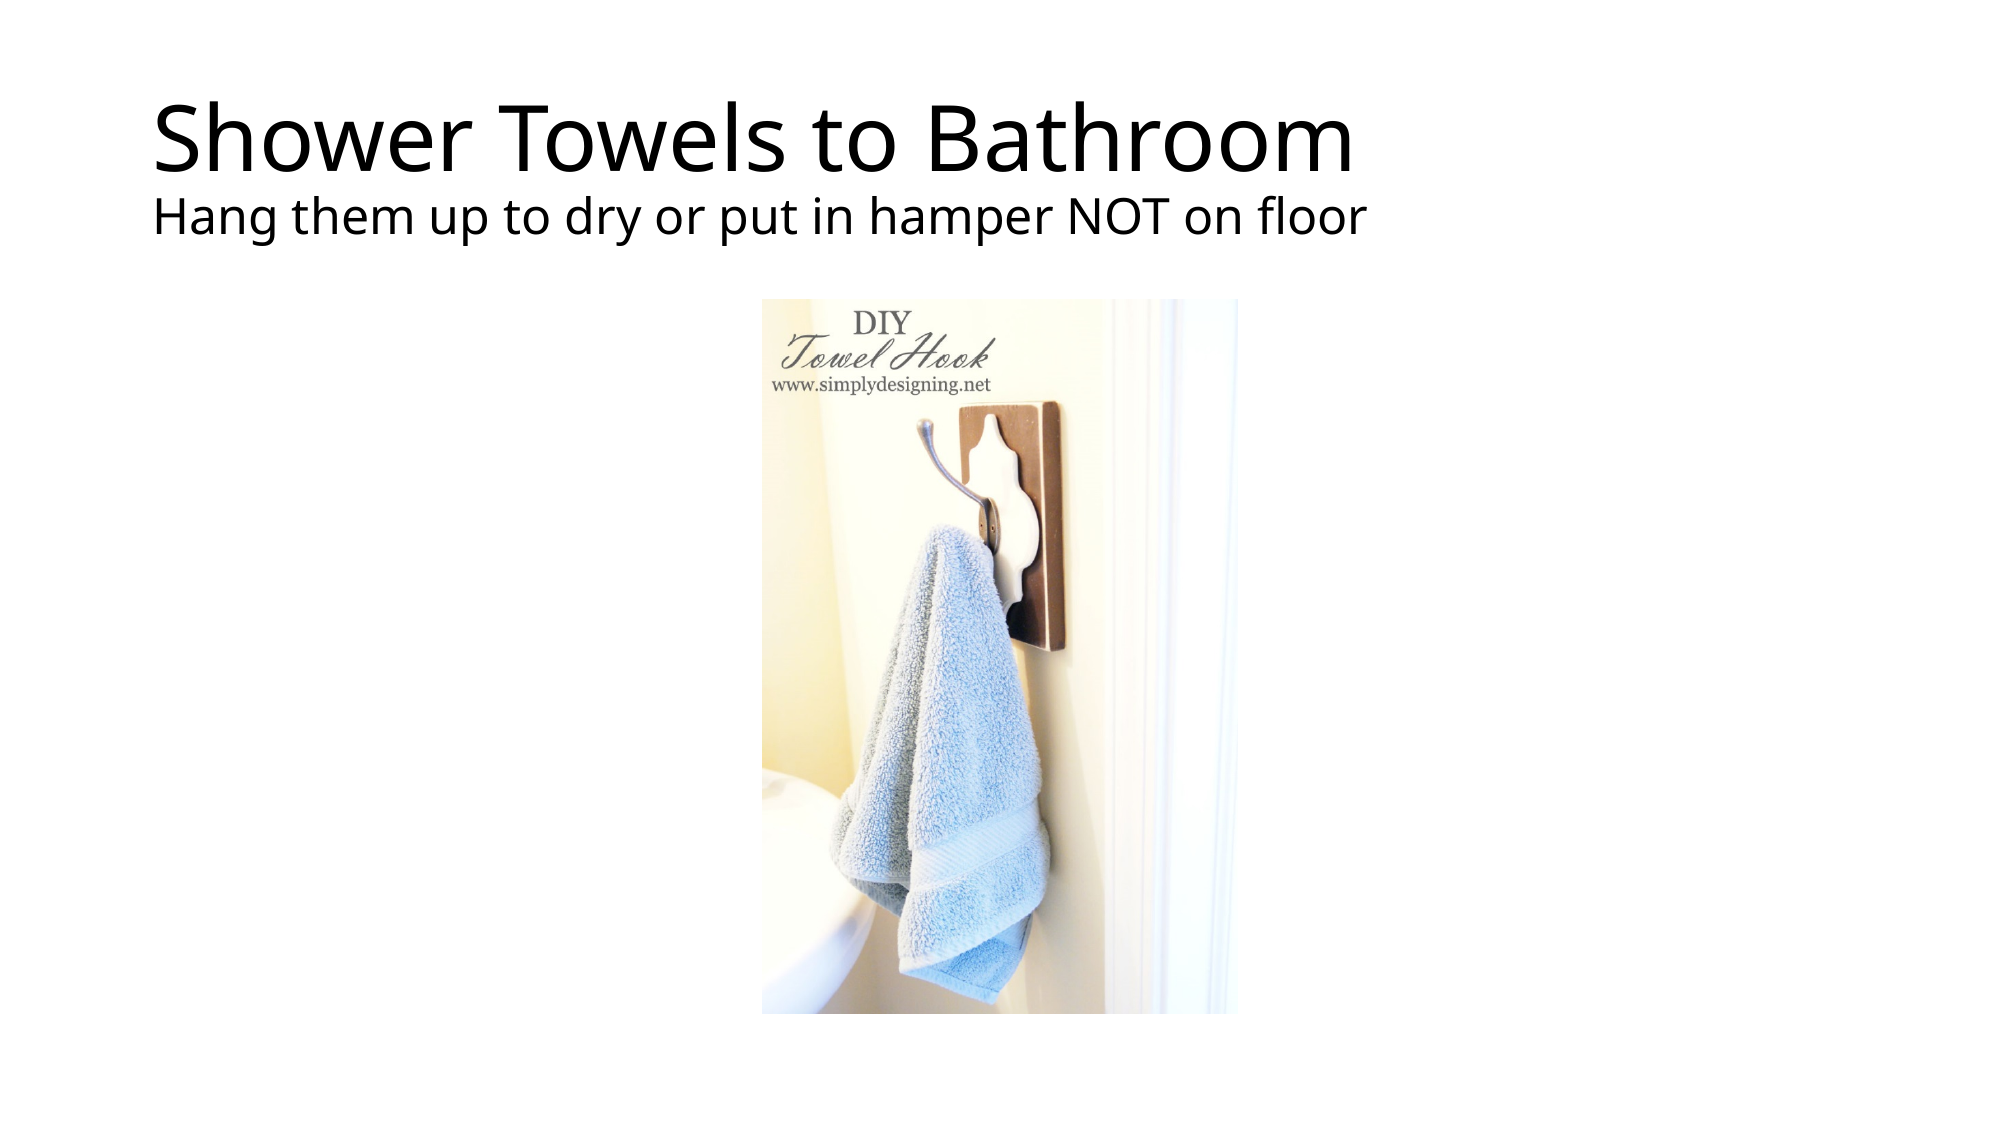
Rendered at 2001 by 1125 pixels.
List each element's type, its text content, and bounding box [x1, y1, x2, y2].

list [761, 299, 1238, 1014]
title Shower Towels to Bathroom Hang them up to dry or put in hamper NOT on floor [137, 59, 1863, 278]
